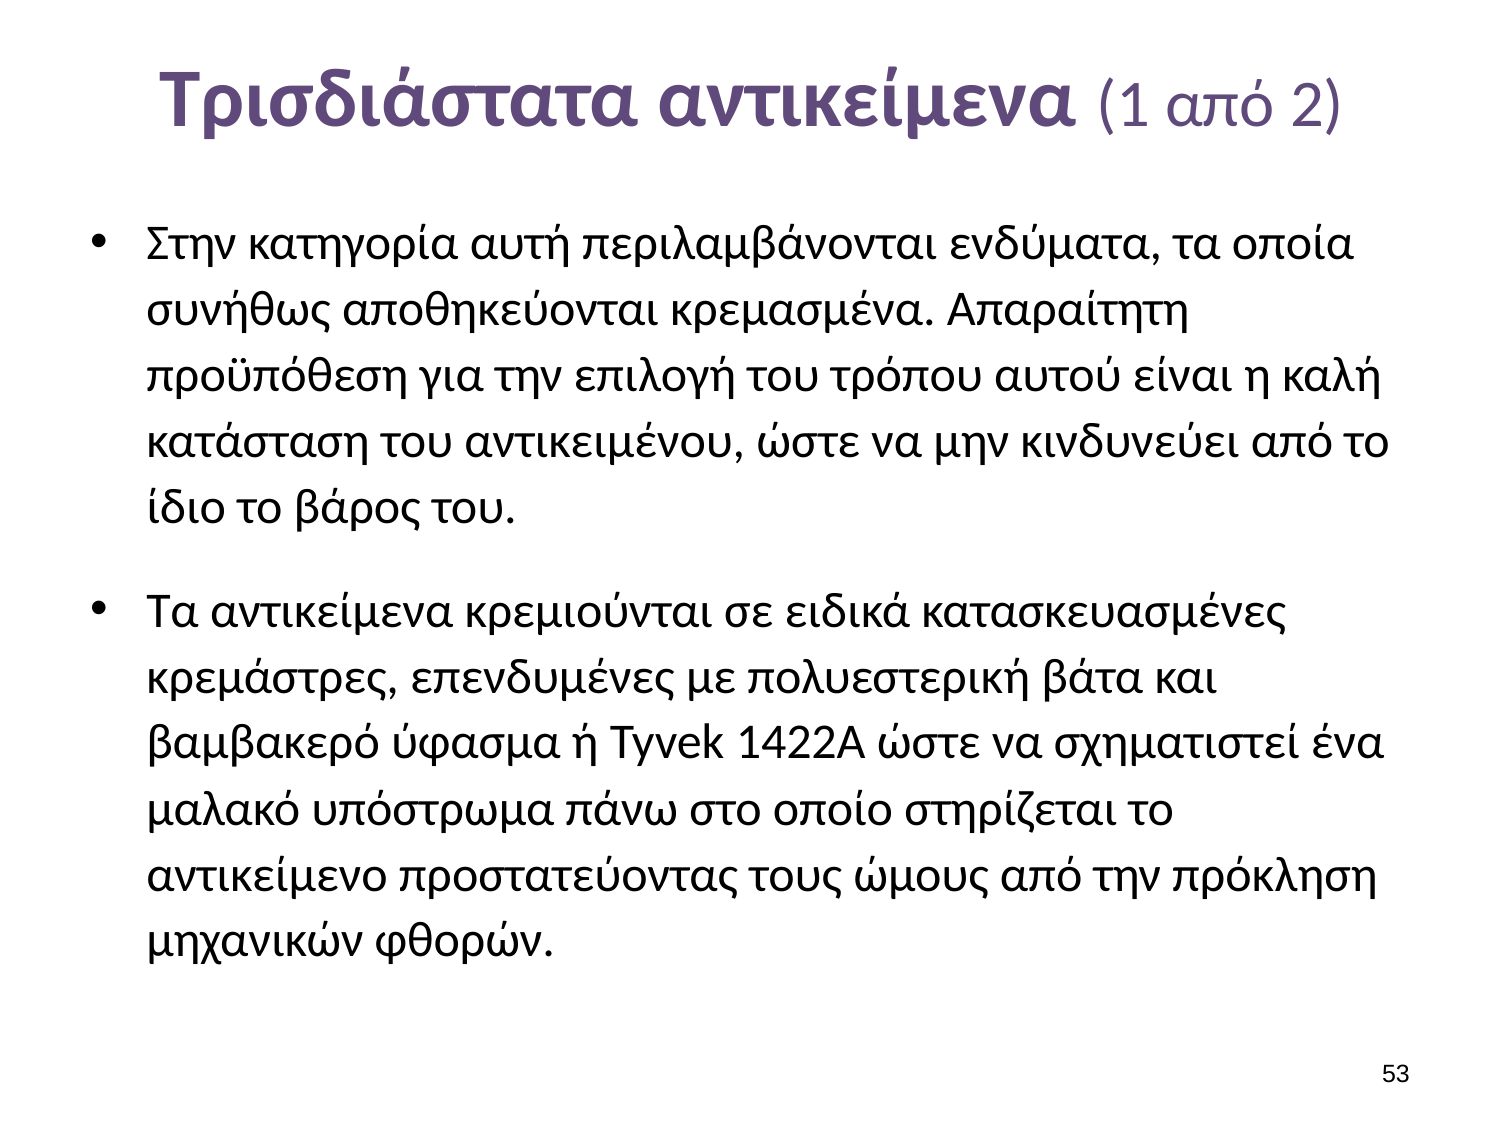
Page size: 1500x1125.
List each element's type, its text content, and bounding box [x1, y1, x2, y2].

list Στην κατηγορία αυτή περιλαμβάνονται ενδύματα, τα οποία συνήθως αποθηκεύονται κρεμασμένα. Απαραίτητη προϋπόθεση για την επιλογή του τρόπου αυτού είναι η καλή κατάσταση του αντικειμένου, ώστε να μην κινδυνεύει από το ίδιο το βάρος του. Τα αντικείμενα κρεμιούνται σε ειδικά κατασκευασμένες κρεμάστρες, επενδυμένες με πολυεστερική βάτα και βαμβακερό ύφασμα ή Tyvek 1422Α ώστε να σχηματιστεί ένα μαλακό υπόστρωμα πάνω στο οποίο στηρίζεται το αντικείμενο προστατεύοντας τους ώμους από την πρόκληση μηχανικών φθορών. [75, 196, 1425, 1024]
slide_number 52 [1074, 1042, 1425, 1103]
title Τρισδιάστατα αντικείμενα (1 από 2) [76, 19, 1427, 169]
